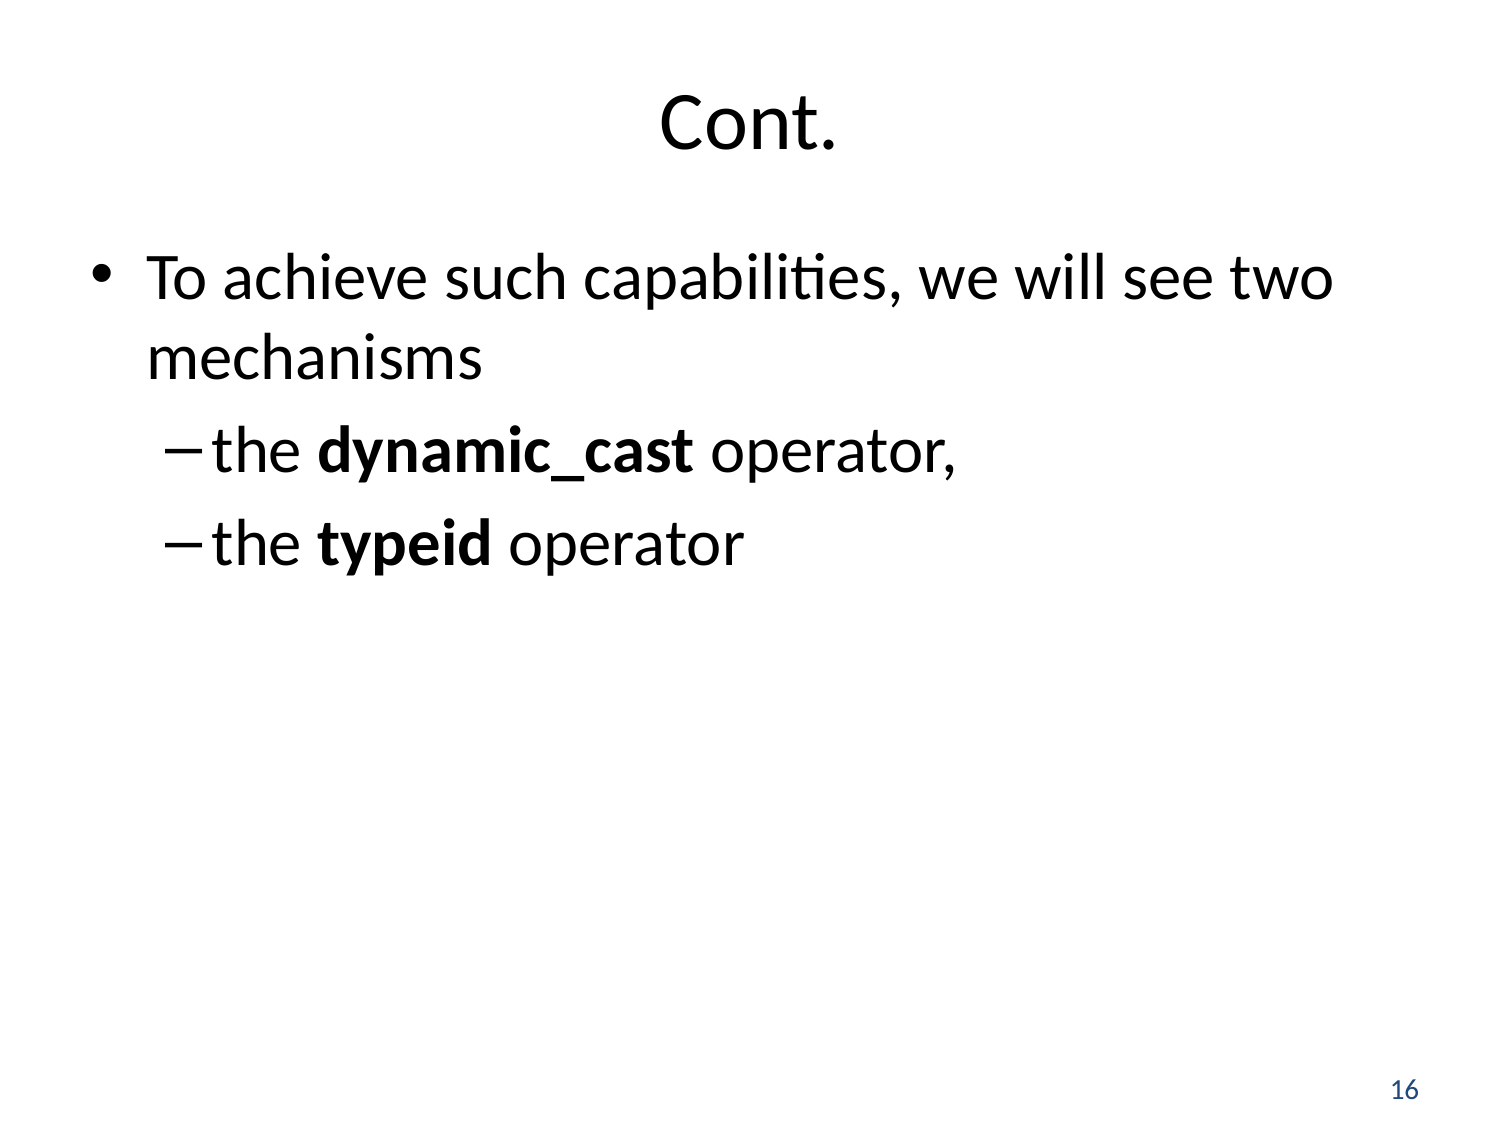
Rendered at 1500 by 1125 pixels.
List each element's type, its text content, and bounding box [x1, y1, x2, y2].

title Cont. [75, 57, 1425, 175]
list To achieve such capabilities, we will see two mechanisms the dynamic_cast operator, the typeid operator [75, 224, 1425, 1005]
